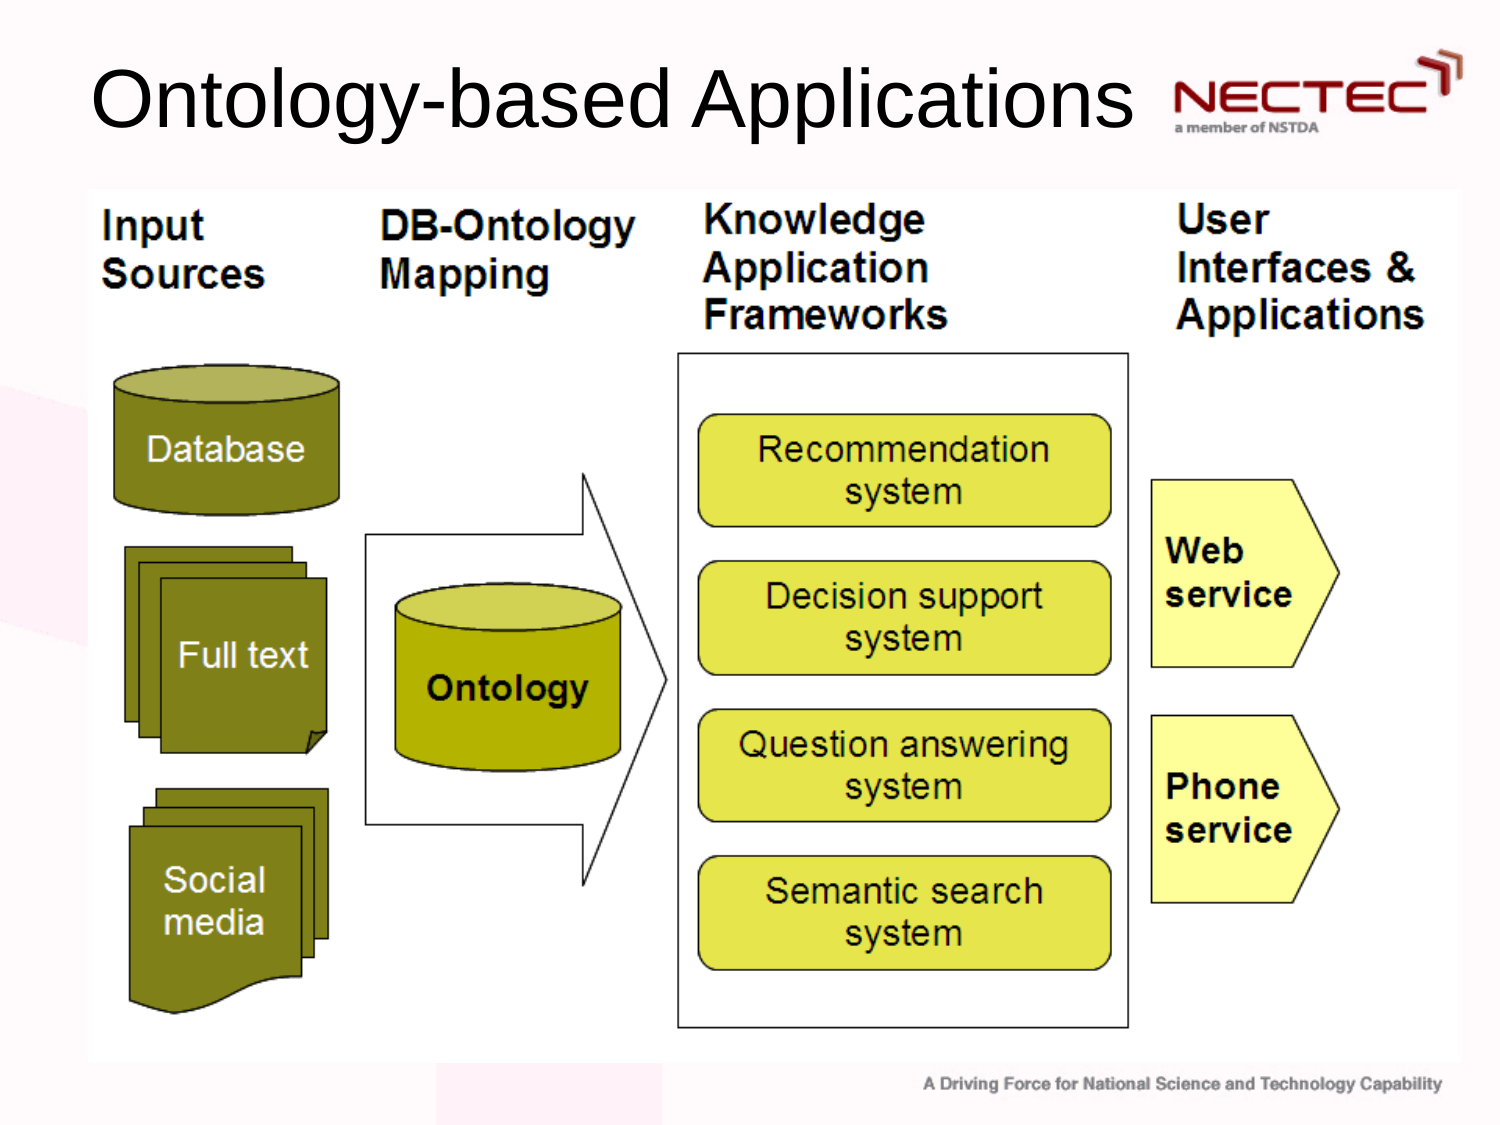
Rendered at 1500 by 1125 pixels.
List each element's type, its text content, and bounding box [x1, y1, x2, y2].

picture [0, 0, 1500, 1125]
title Ontology-based Applications [0, 53, 1289, 146]
